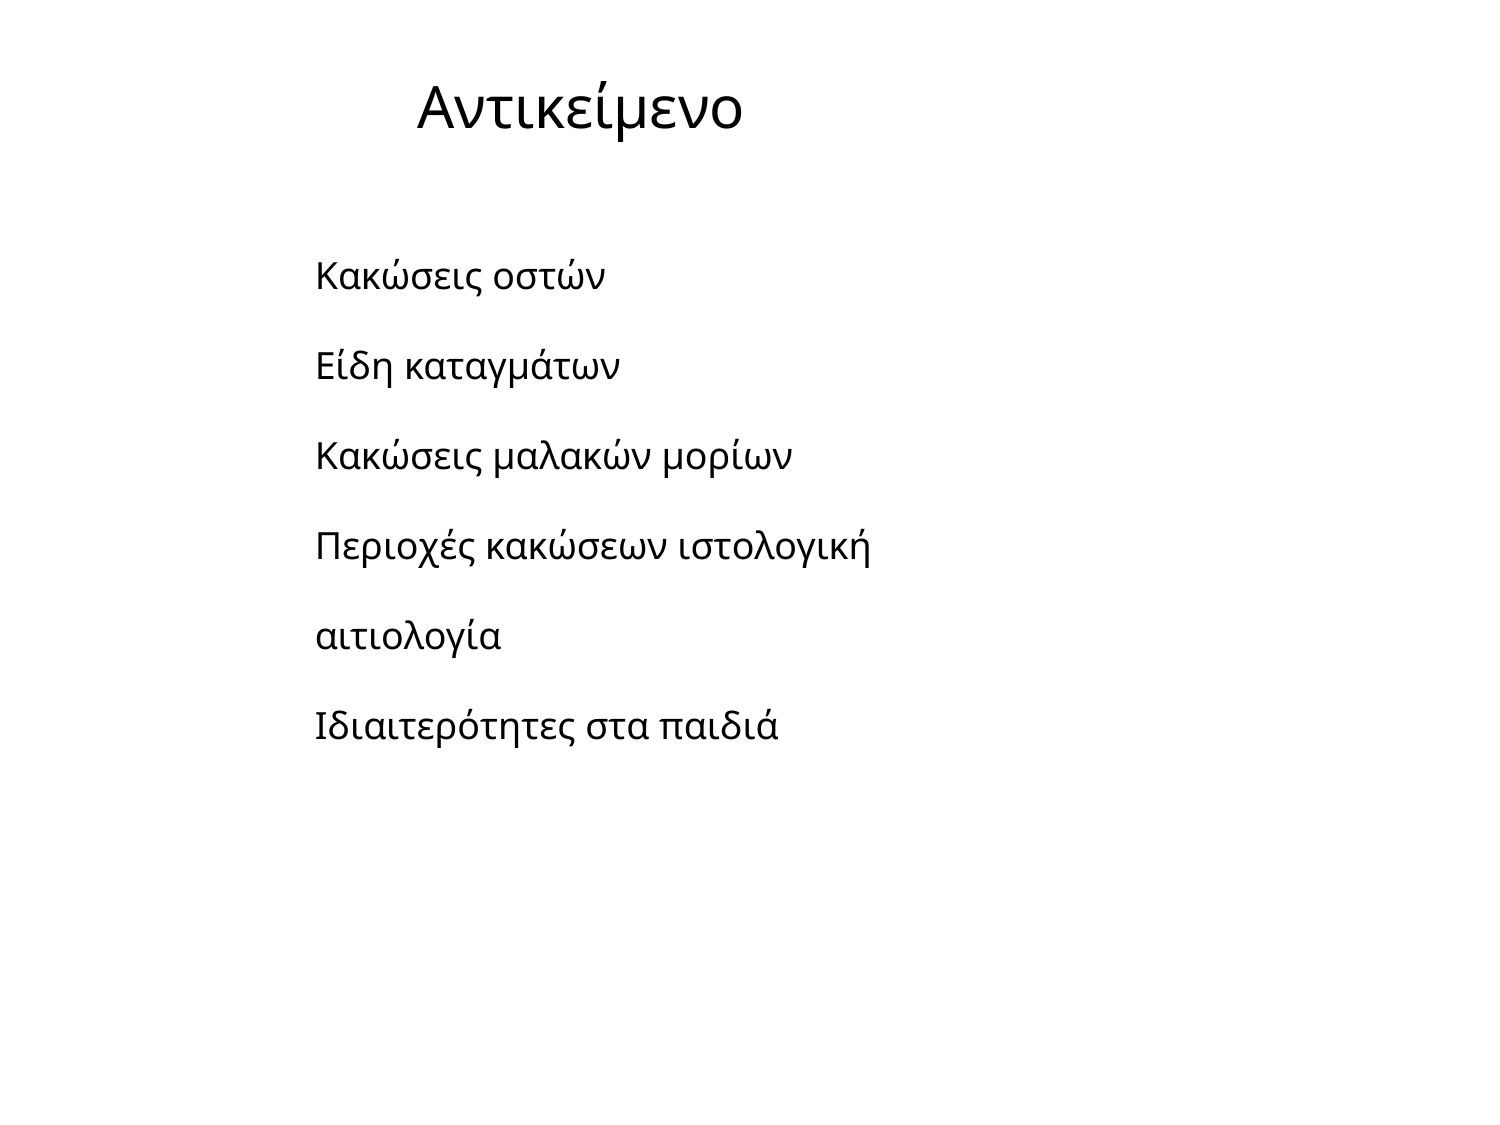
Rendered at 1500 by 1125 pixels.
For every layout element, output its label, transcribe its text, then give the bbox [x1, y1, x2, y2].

text_box Κακώσεις οστών Είδη καταγμάτων Κακώσεις μαλακών μορίων Περιοχές κακώσεων ιστολογική αιτιολογία Ιδιαιτερότητες στα παιδιά [299, 199, 1050, 755]
text_box Αντικείμενο [187, 62, 975, 148]
